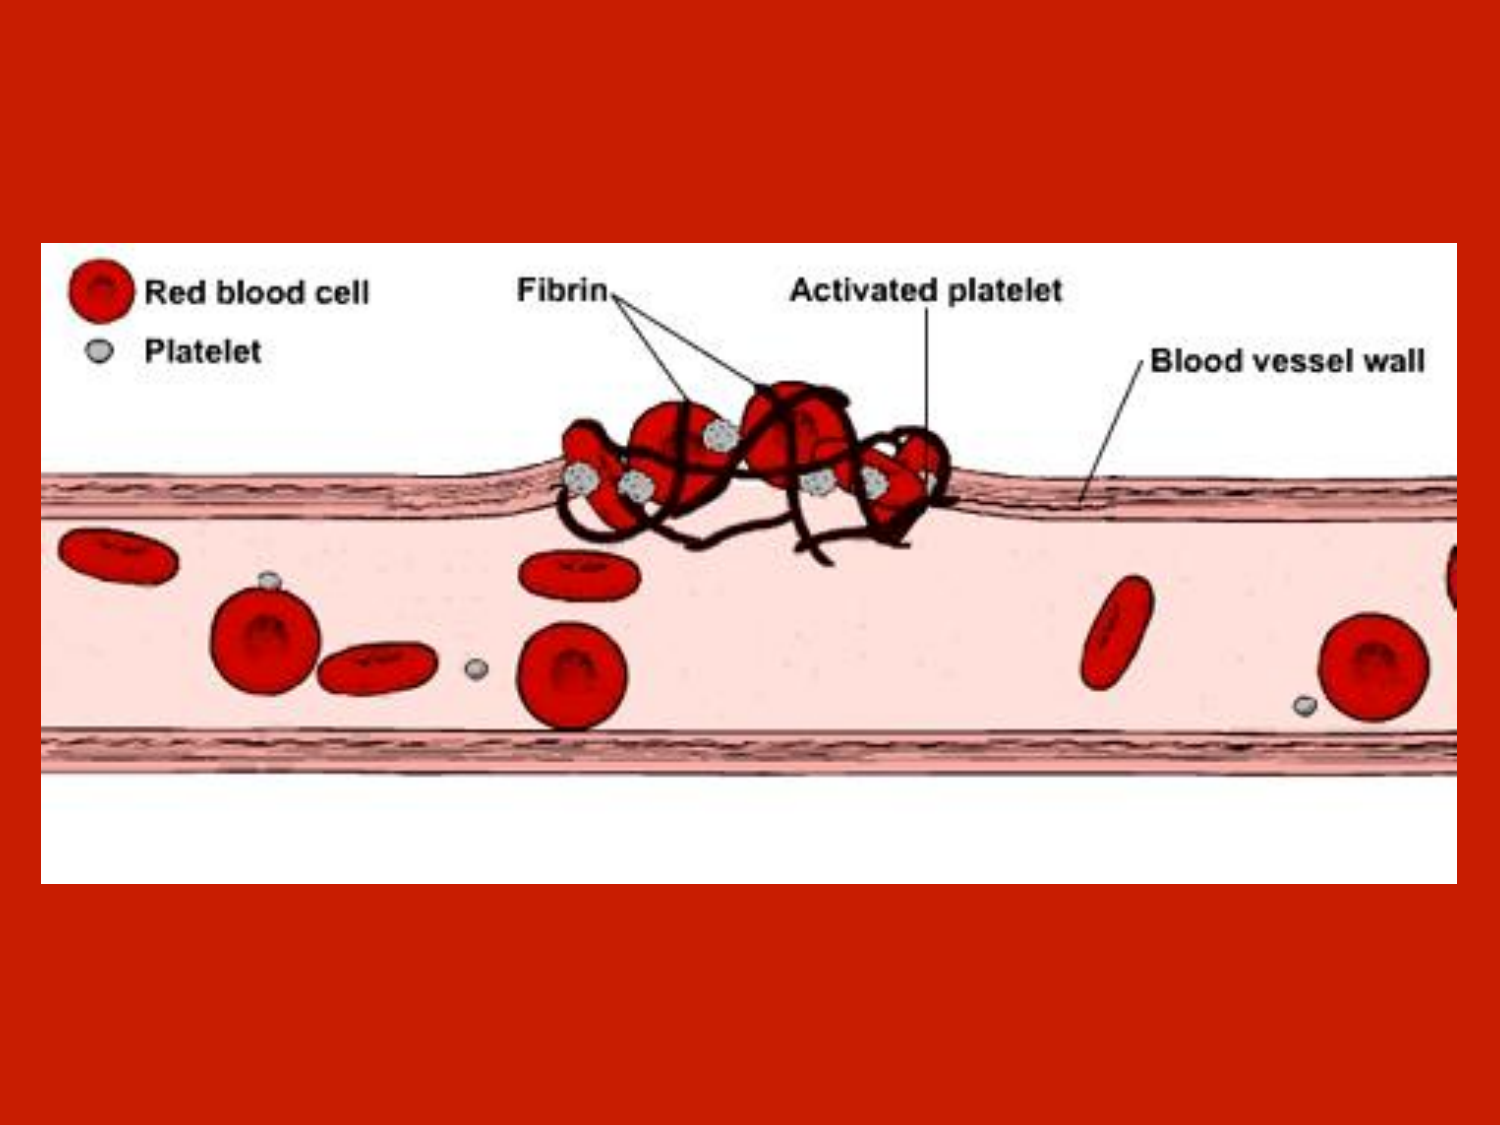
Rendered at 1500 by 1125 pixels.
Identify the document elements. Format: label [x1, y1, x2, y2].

picture [41, 243, 1458, 884]
